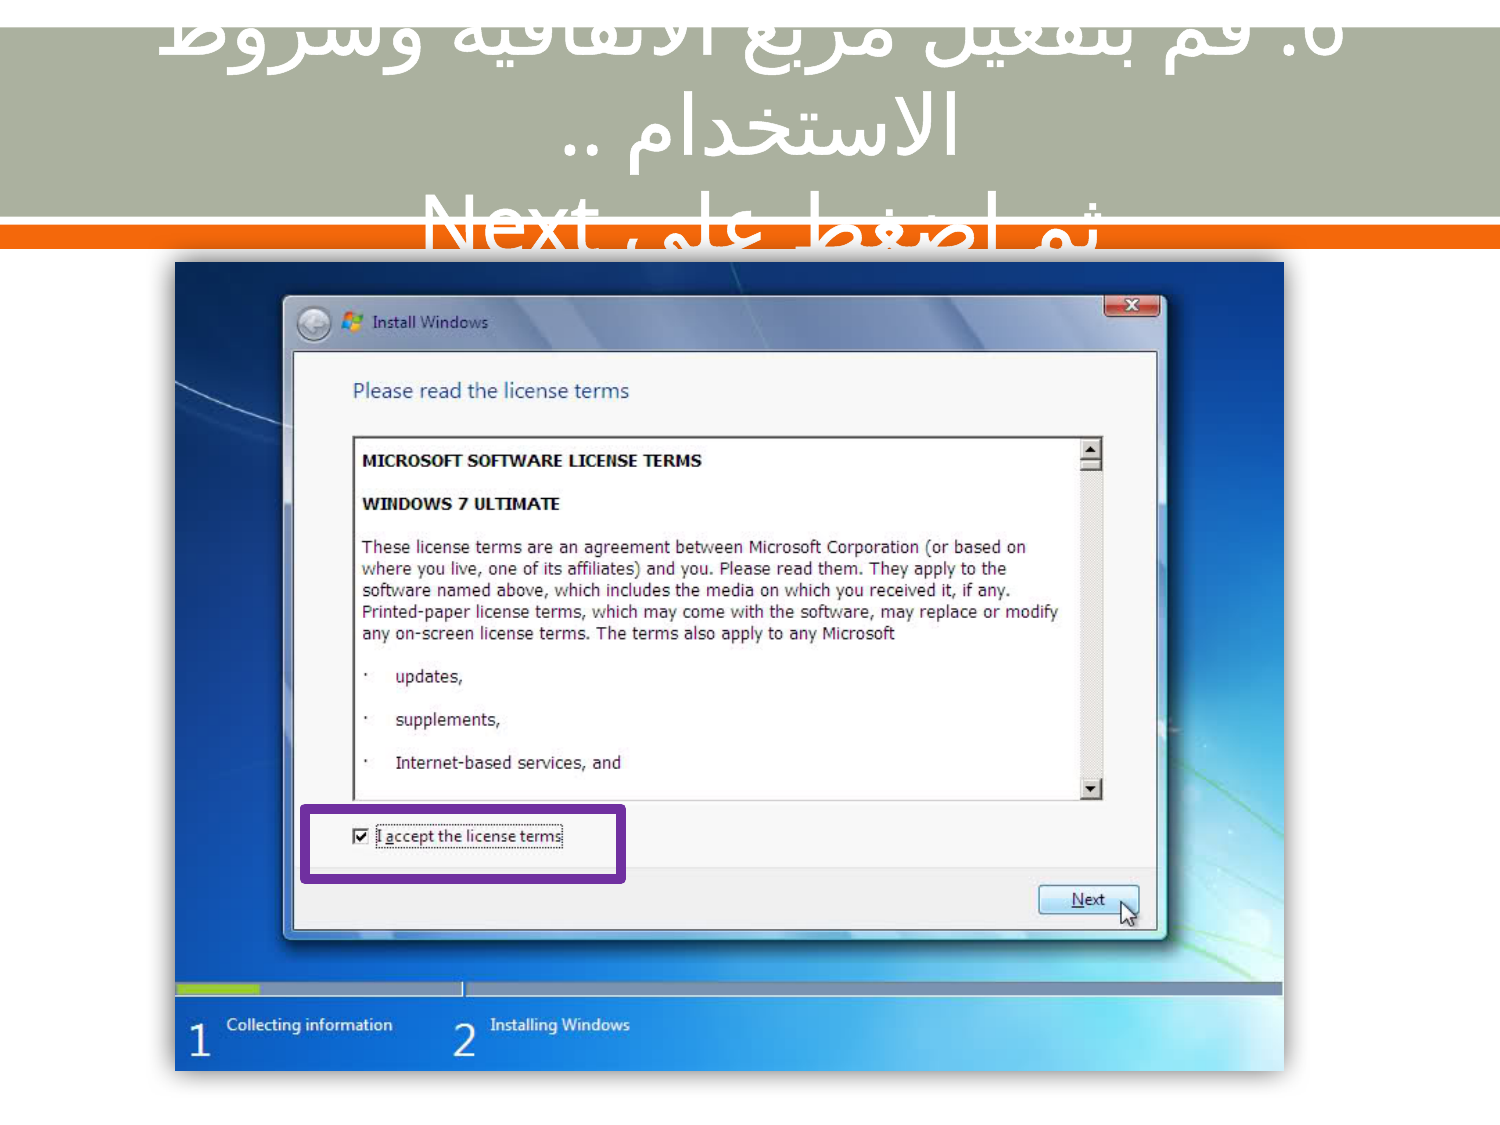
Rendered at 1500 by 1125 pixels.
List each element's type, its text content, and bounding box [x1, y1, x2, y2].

title 6. قم بتفعيل مربع الاتفاقية وشروط الاستخدام .. ثم اضغط على Next [75, 29, 1425, 213]
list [175, 262, 1285, 1071]
